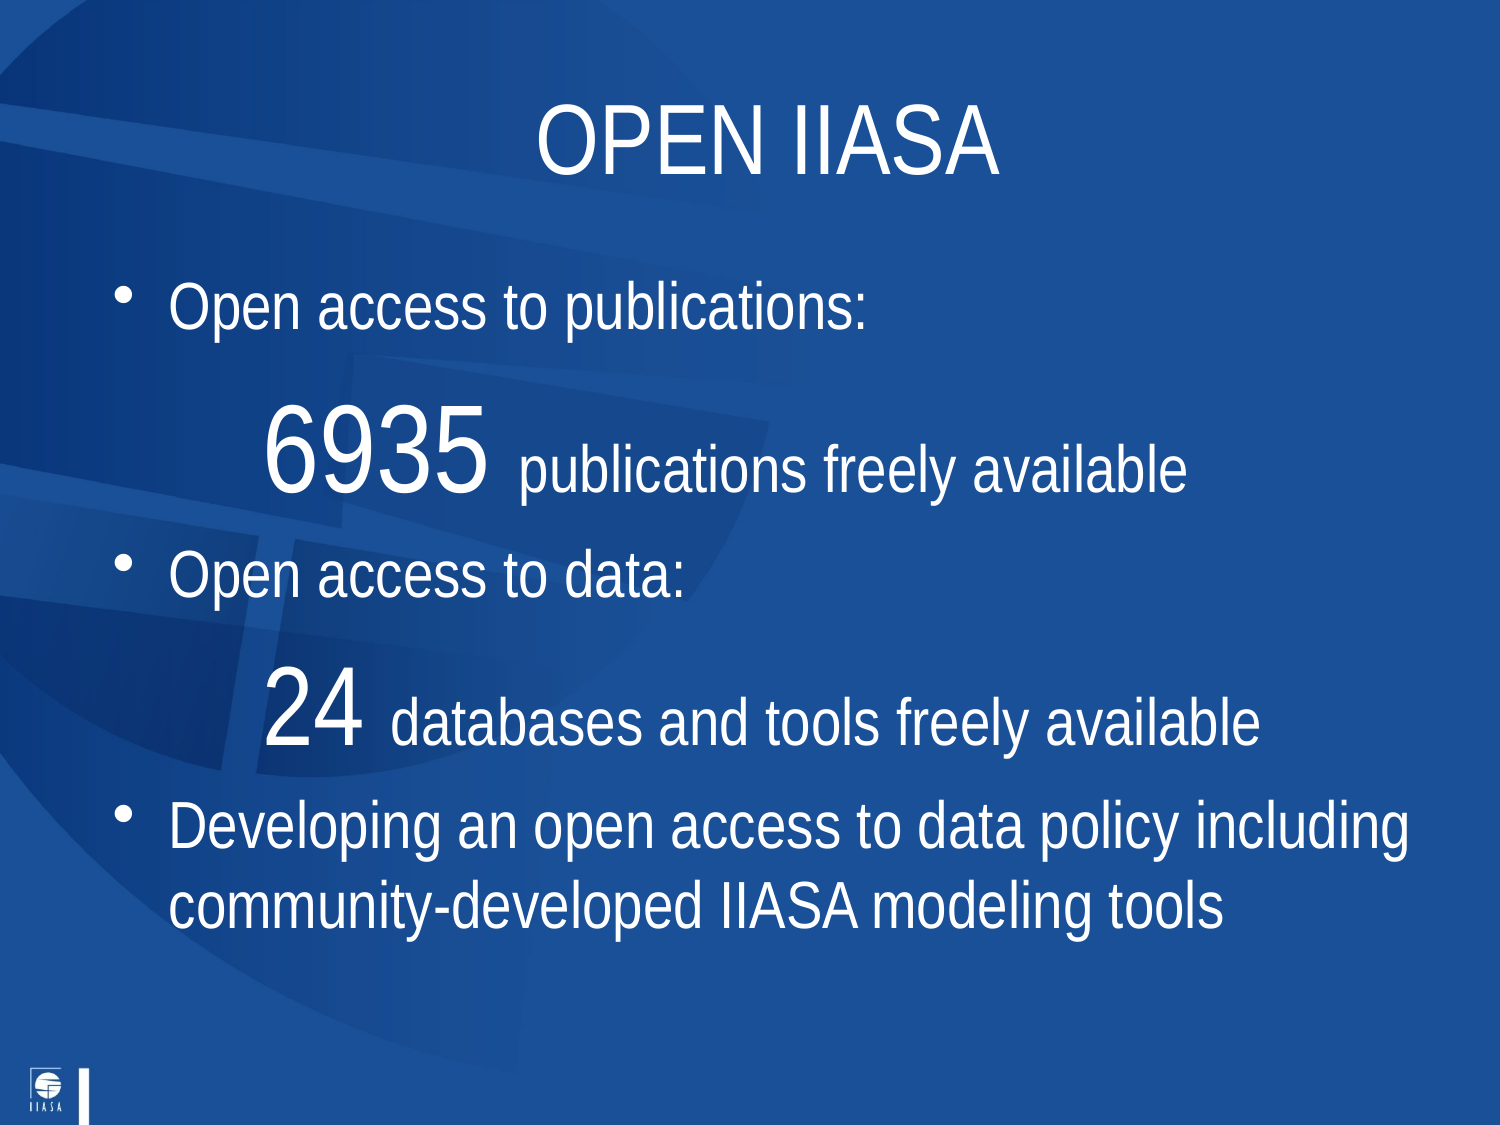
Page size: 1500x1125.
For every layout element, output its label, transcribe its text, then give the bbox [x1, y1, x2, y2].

picture [0, 0, 1500, 1125]
title OPEN IIASA [111, 74, 1425, 262]
list Open access to publications: 6935 publications freely available Open access to data: 24 databases and tools freely available Developing an open access to data policy including community-developed IIASA modeling tools [111, 262, 1425, 1006]
